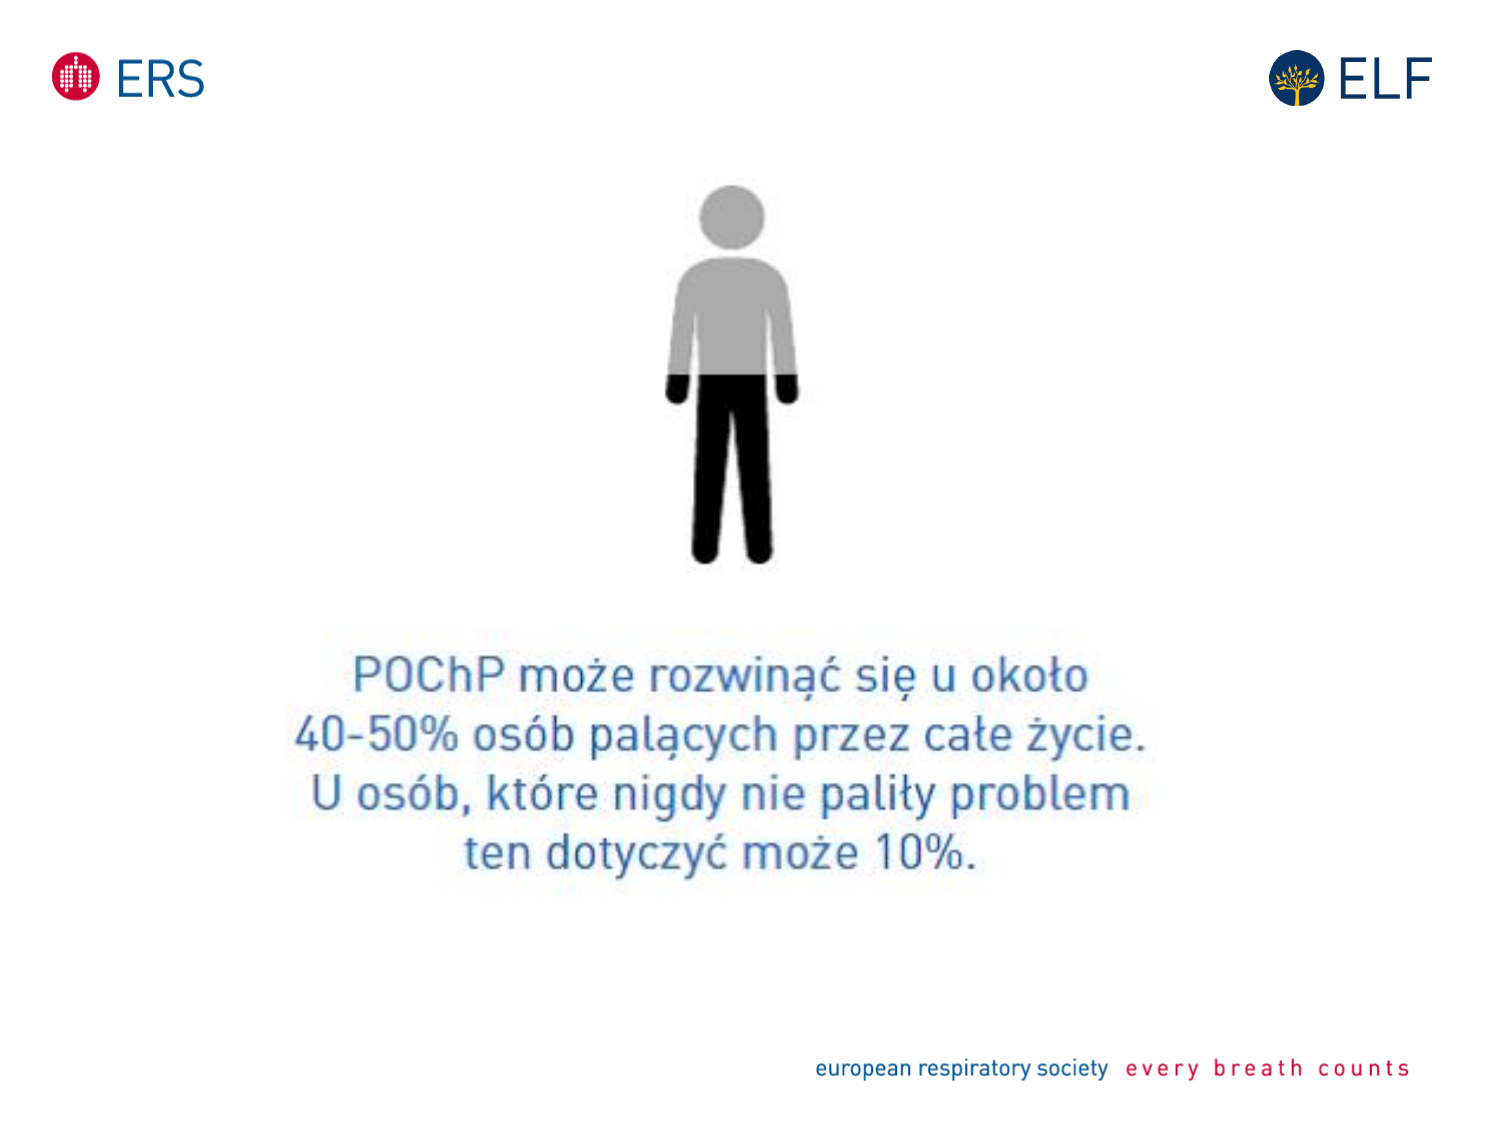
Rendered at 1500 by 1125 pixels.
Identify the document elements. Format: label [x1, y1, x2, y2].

picture [0, 0, 243, 126]
picture [753, 1010, 1500, 1125]
picture [1269, 50, 1436, 106]
picture [250, 101, 1244, 1003]
